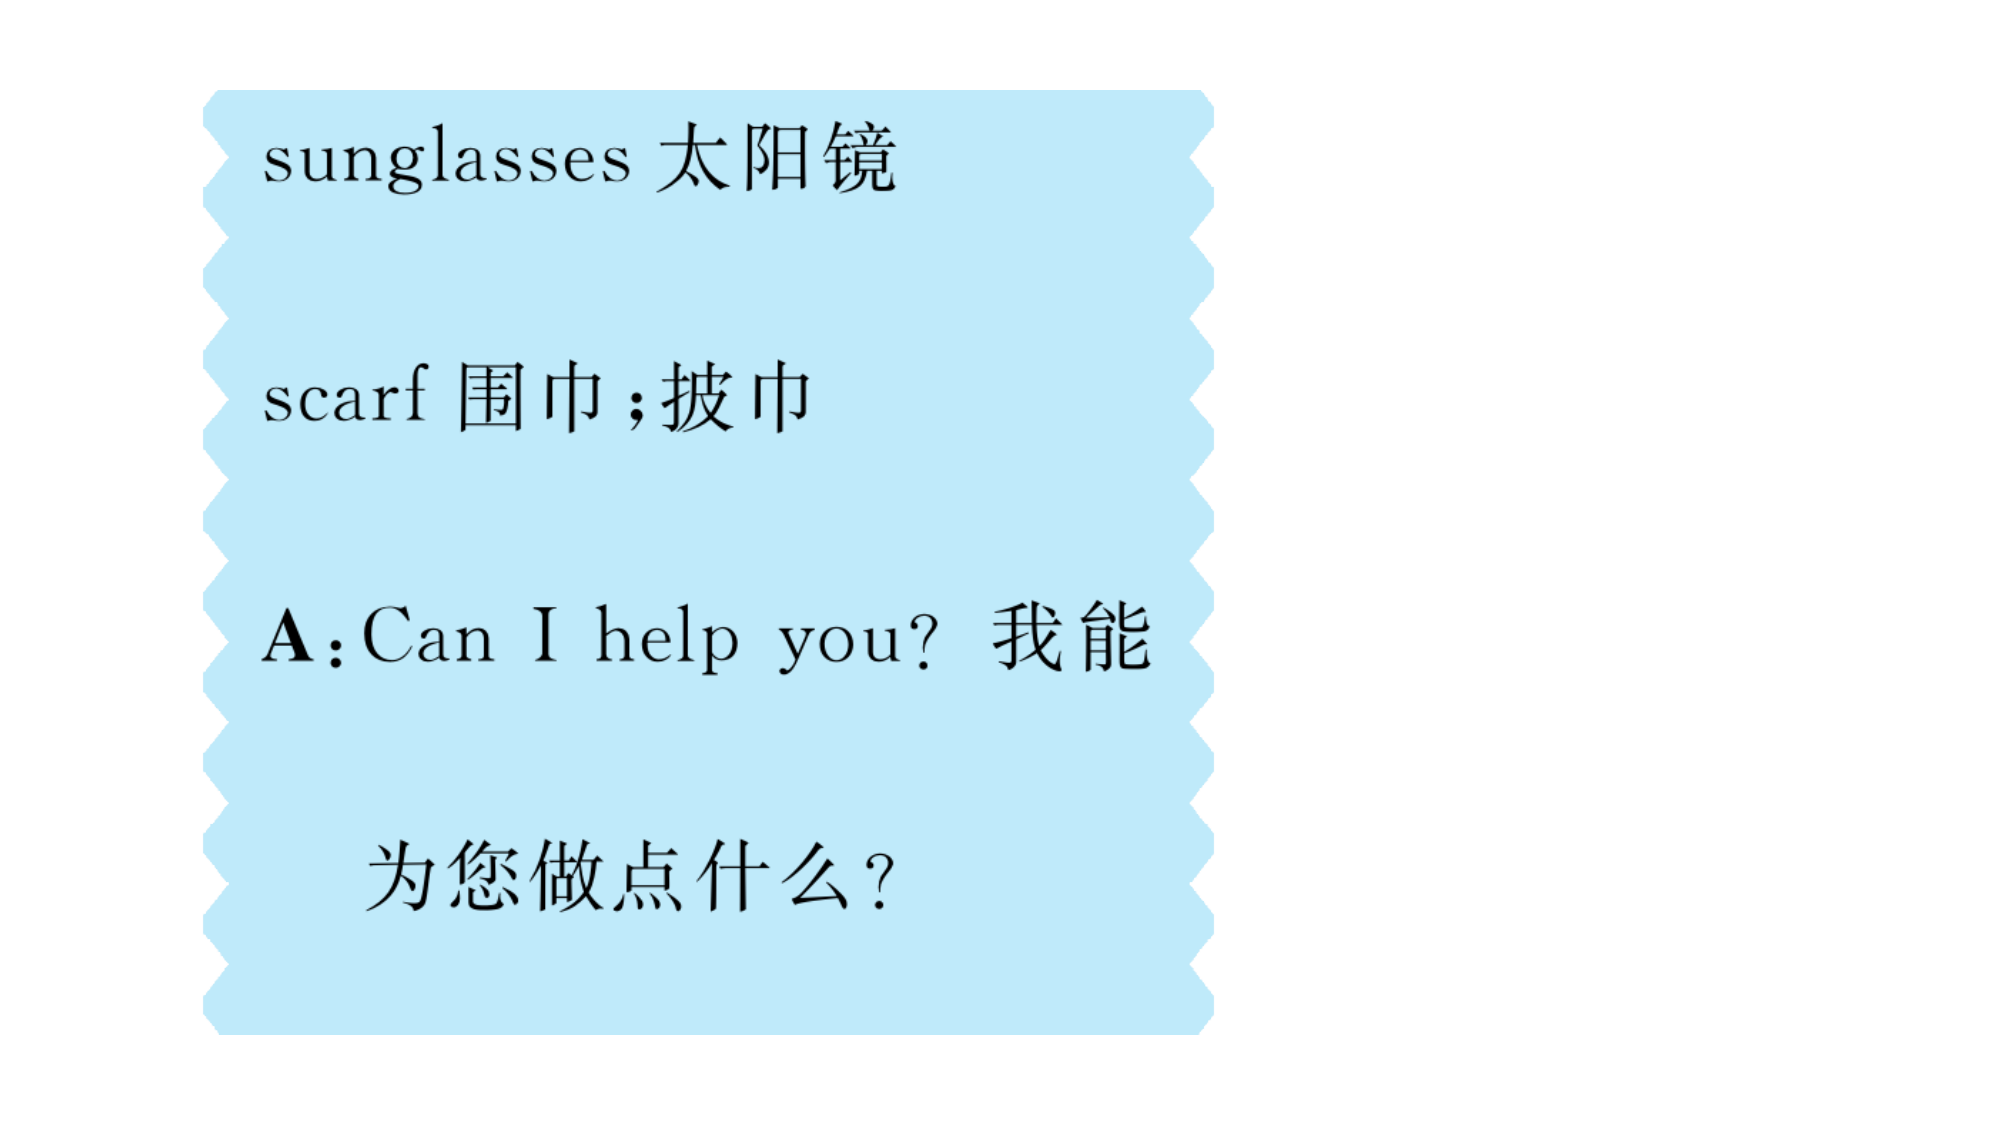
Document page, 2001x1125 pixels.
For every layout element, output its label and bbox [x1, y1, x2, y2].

picture [196, 89, 1240, 1035]
